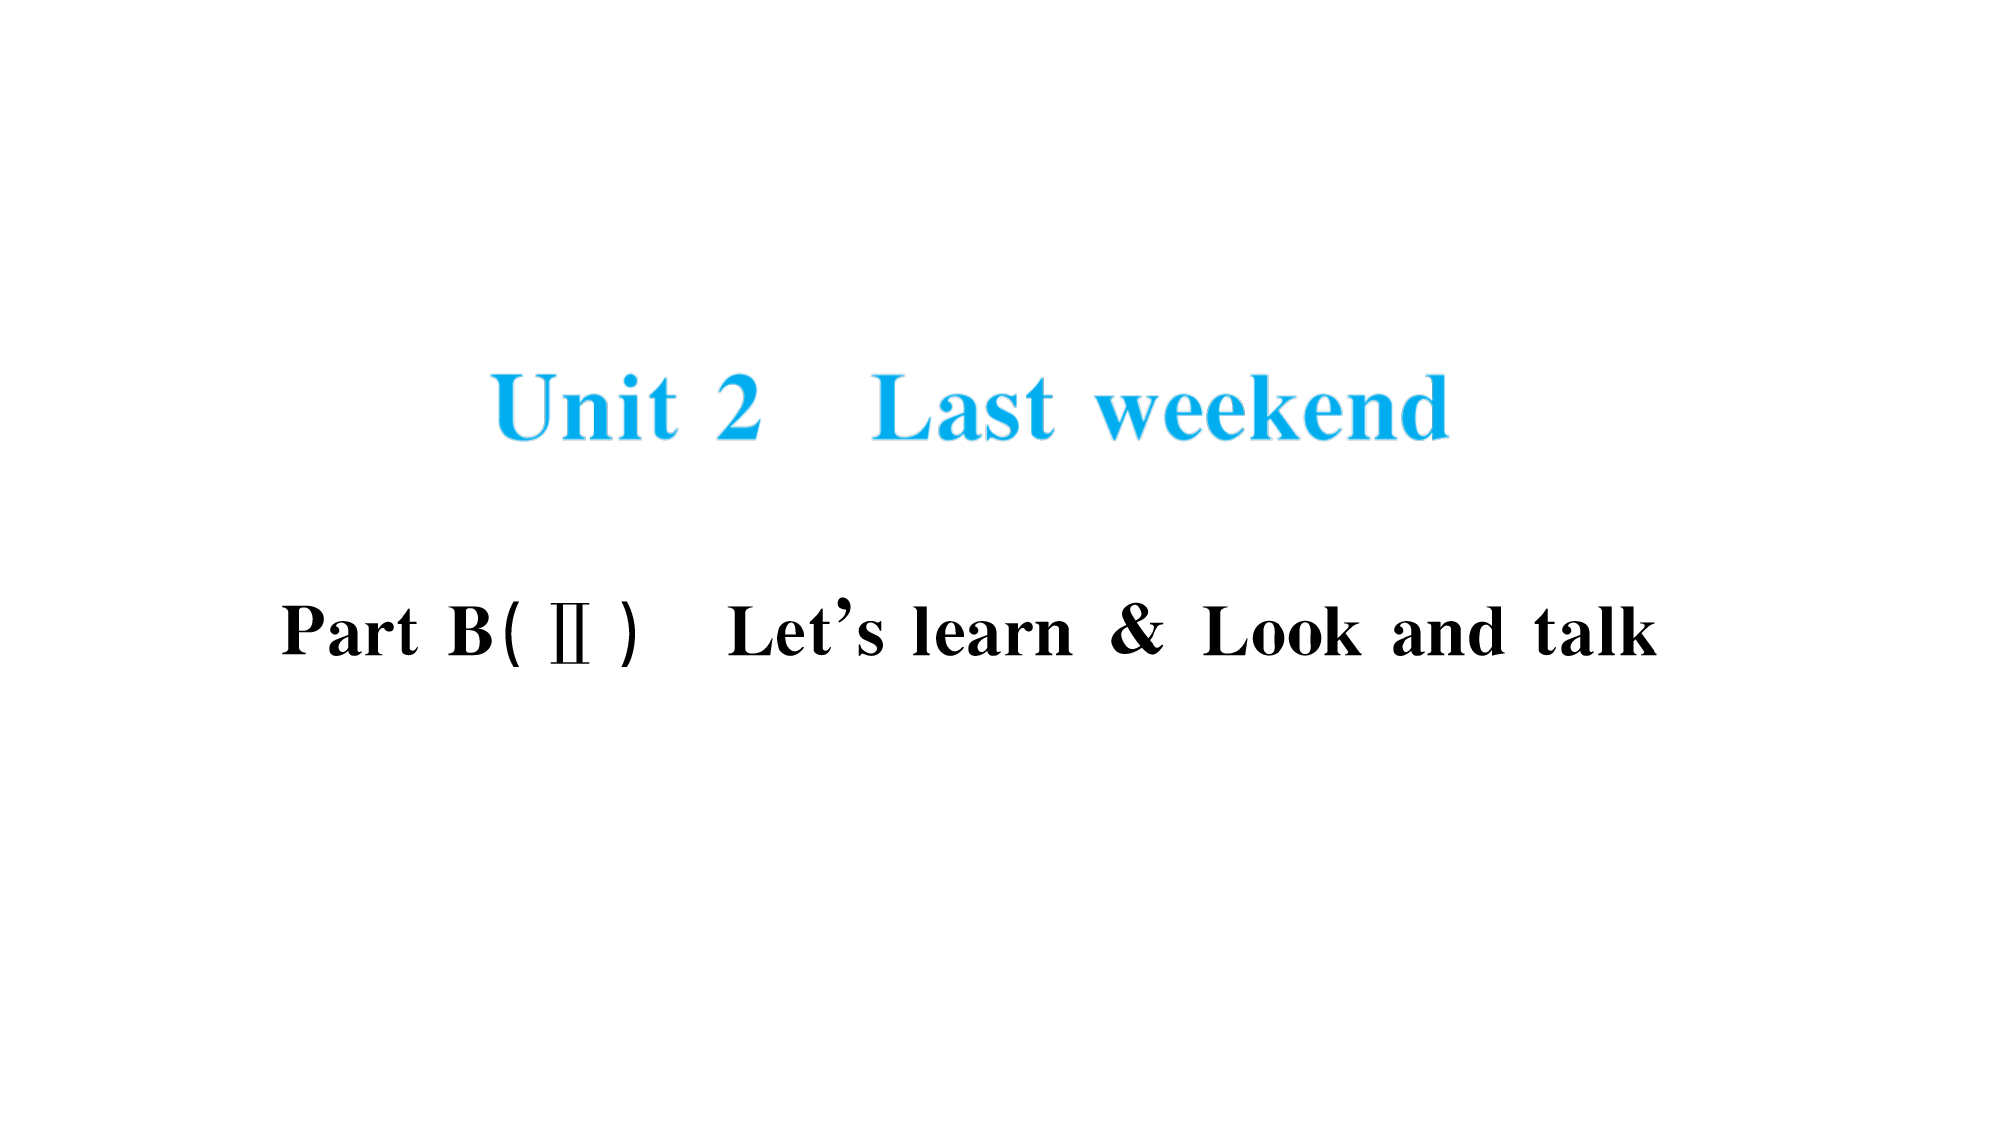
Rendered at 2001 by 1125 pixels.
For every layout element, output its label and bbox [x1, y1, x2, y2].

picture [363, 325, 1693, 501]
picture [277, 528, 1710, 711]
